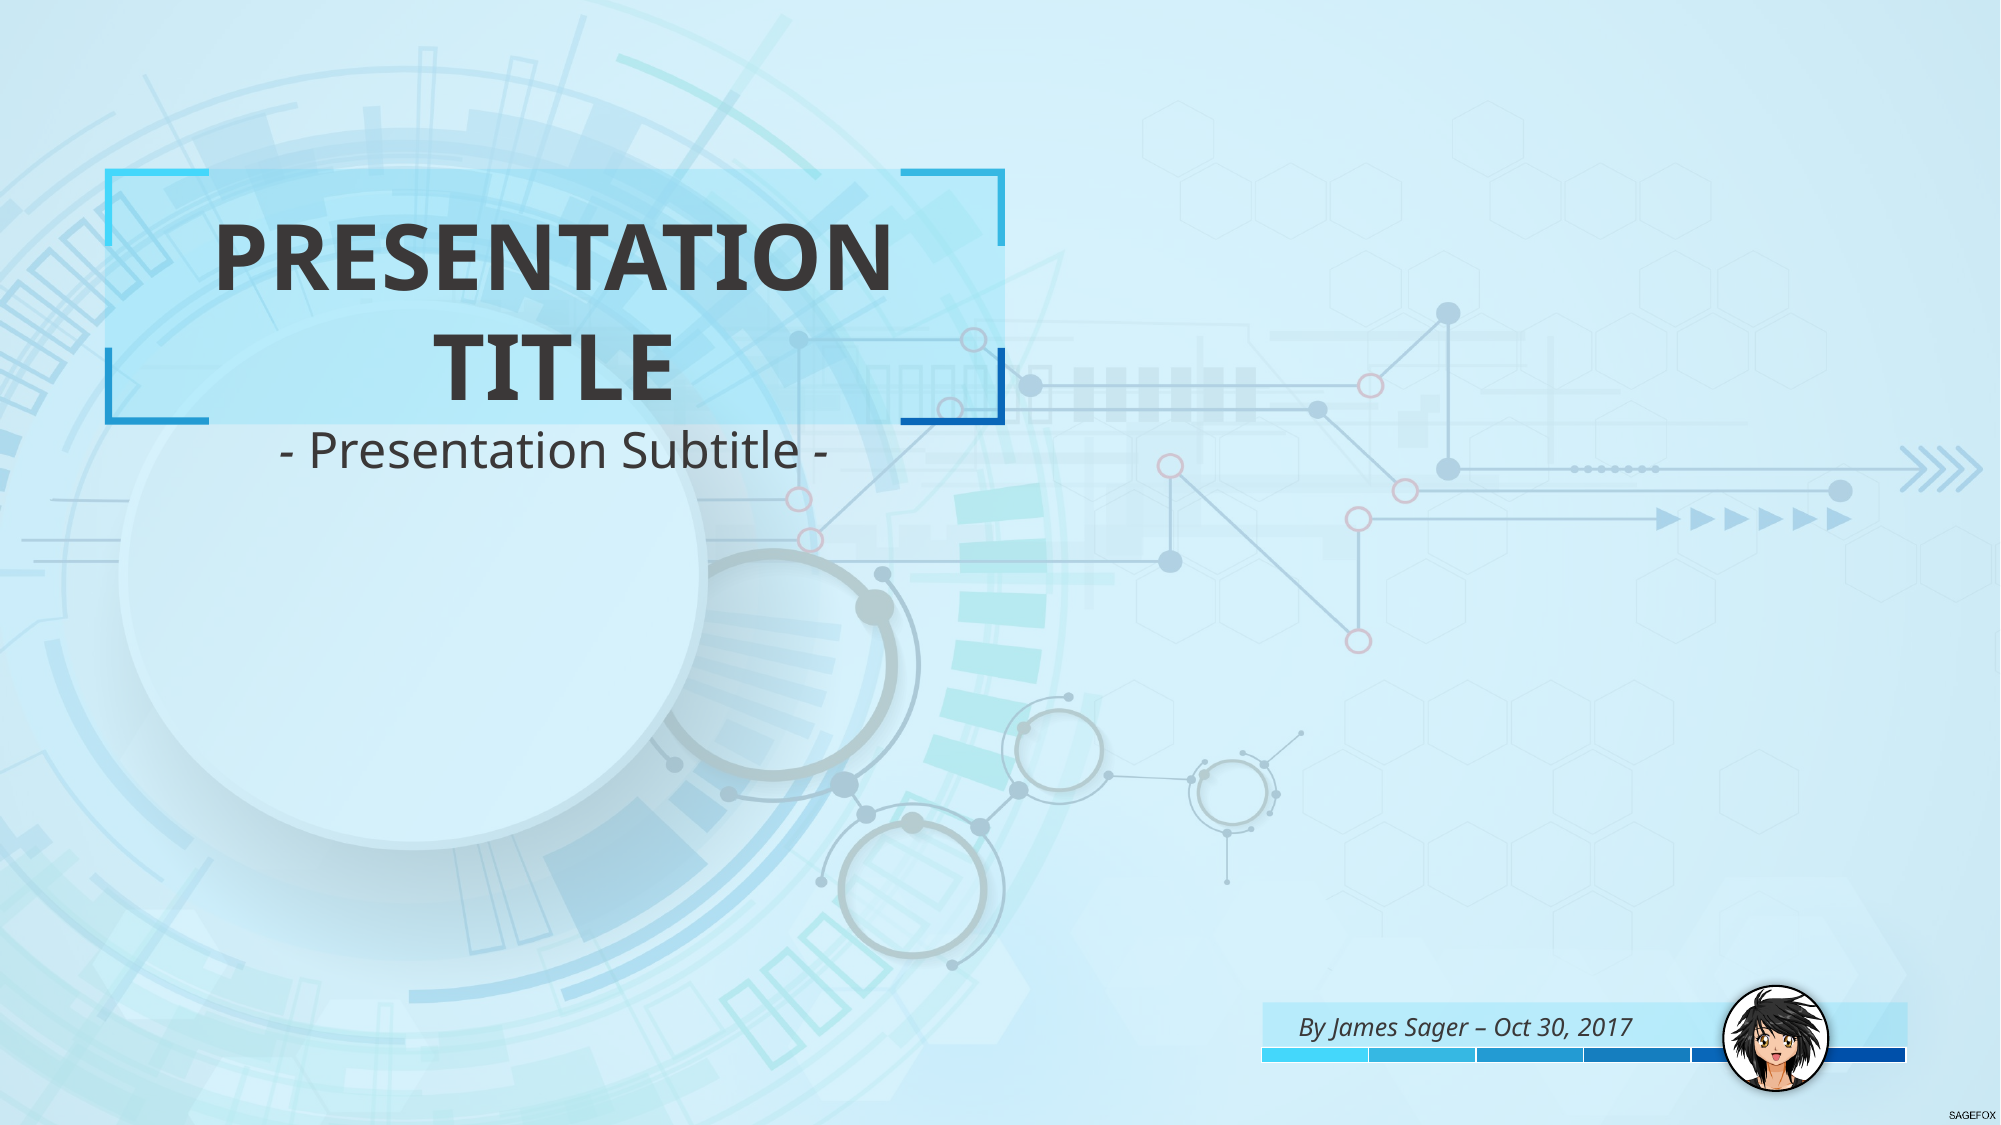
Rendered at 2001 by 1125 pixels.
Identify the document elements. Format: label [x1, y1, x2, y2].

text_box [104, 168, 1005, 490]
picture [1925, 0, 2001, 1125]
text_box [1261, 985, 1908, 1091]
